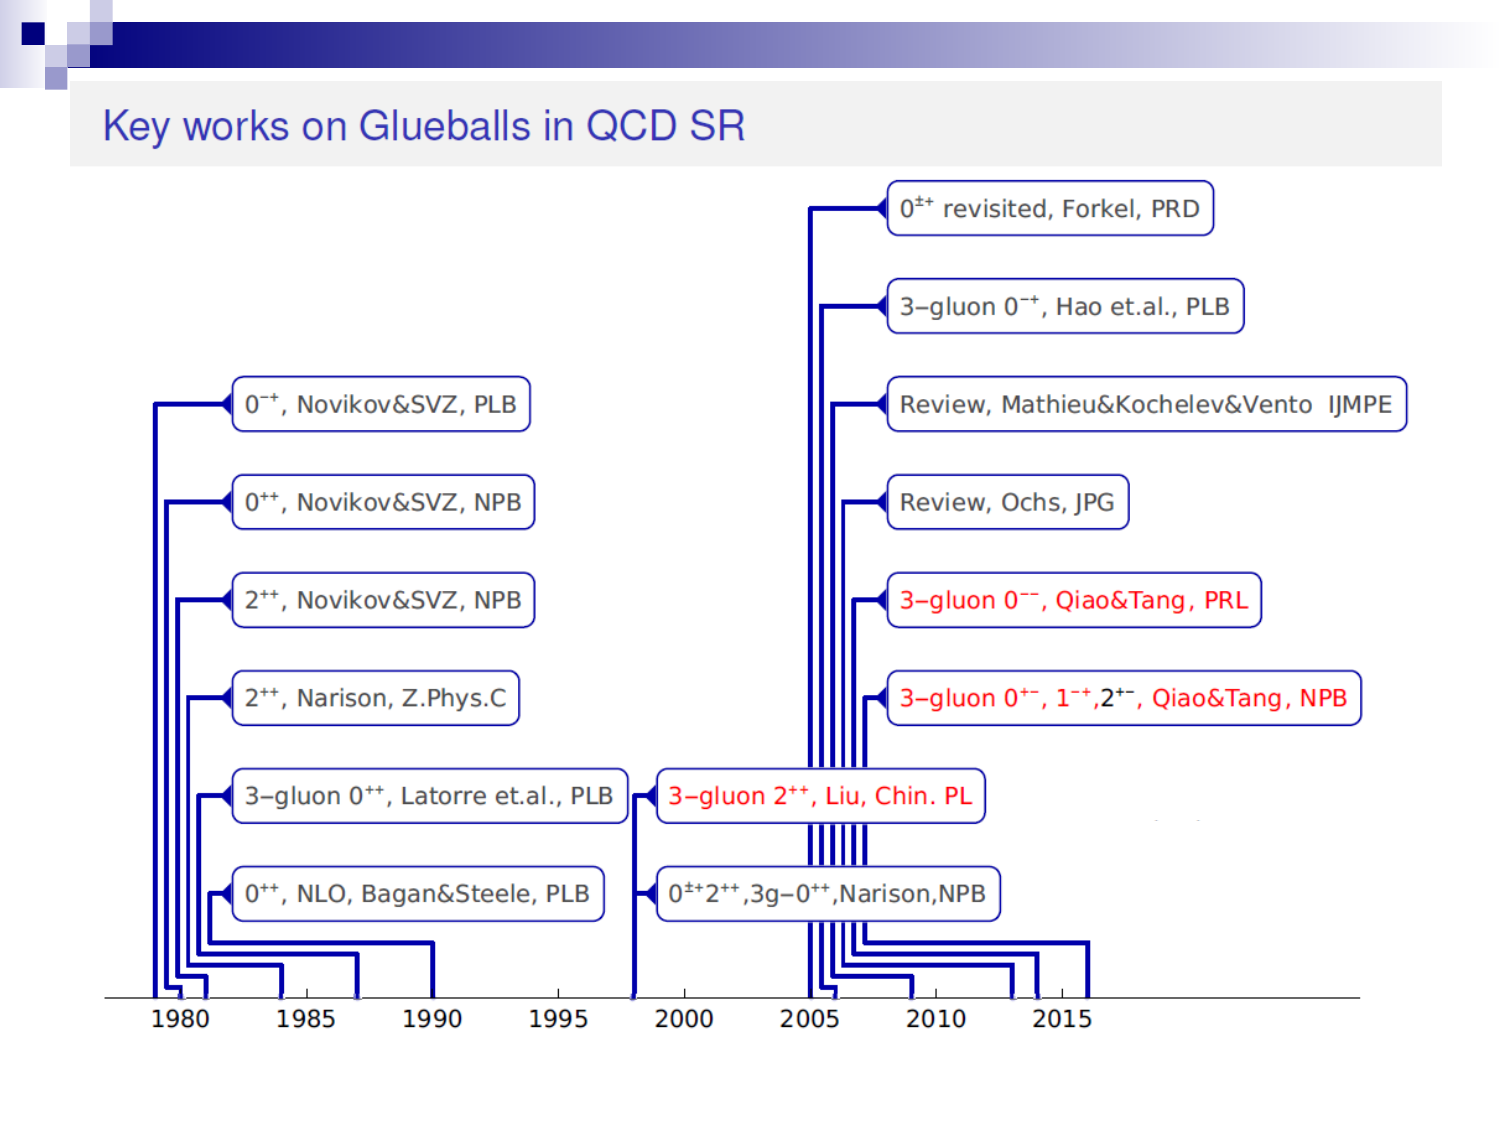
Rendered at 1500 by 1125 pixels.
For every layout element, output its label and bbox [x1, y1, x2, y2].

picture [70, 81, 1442, 1079]
